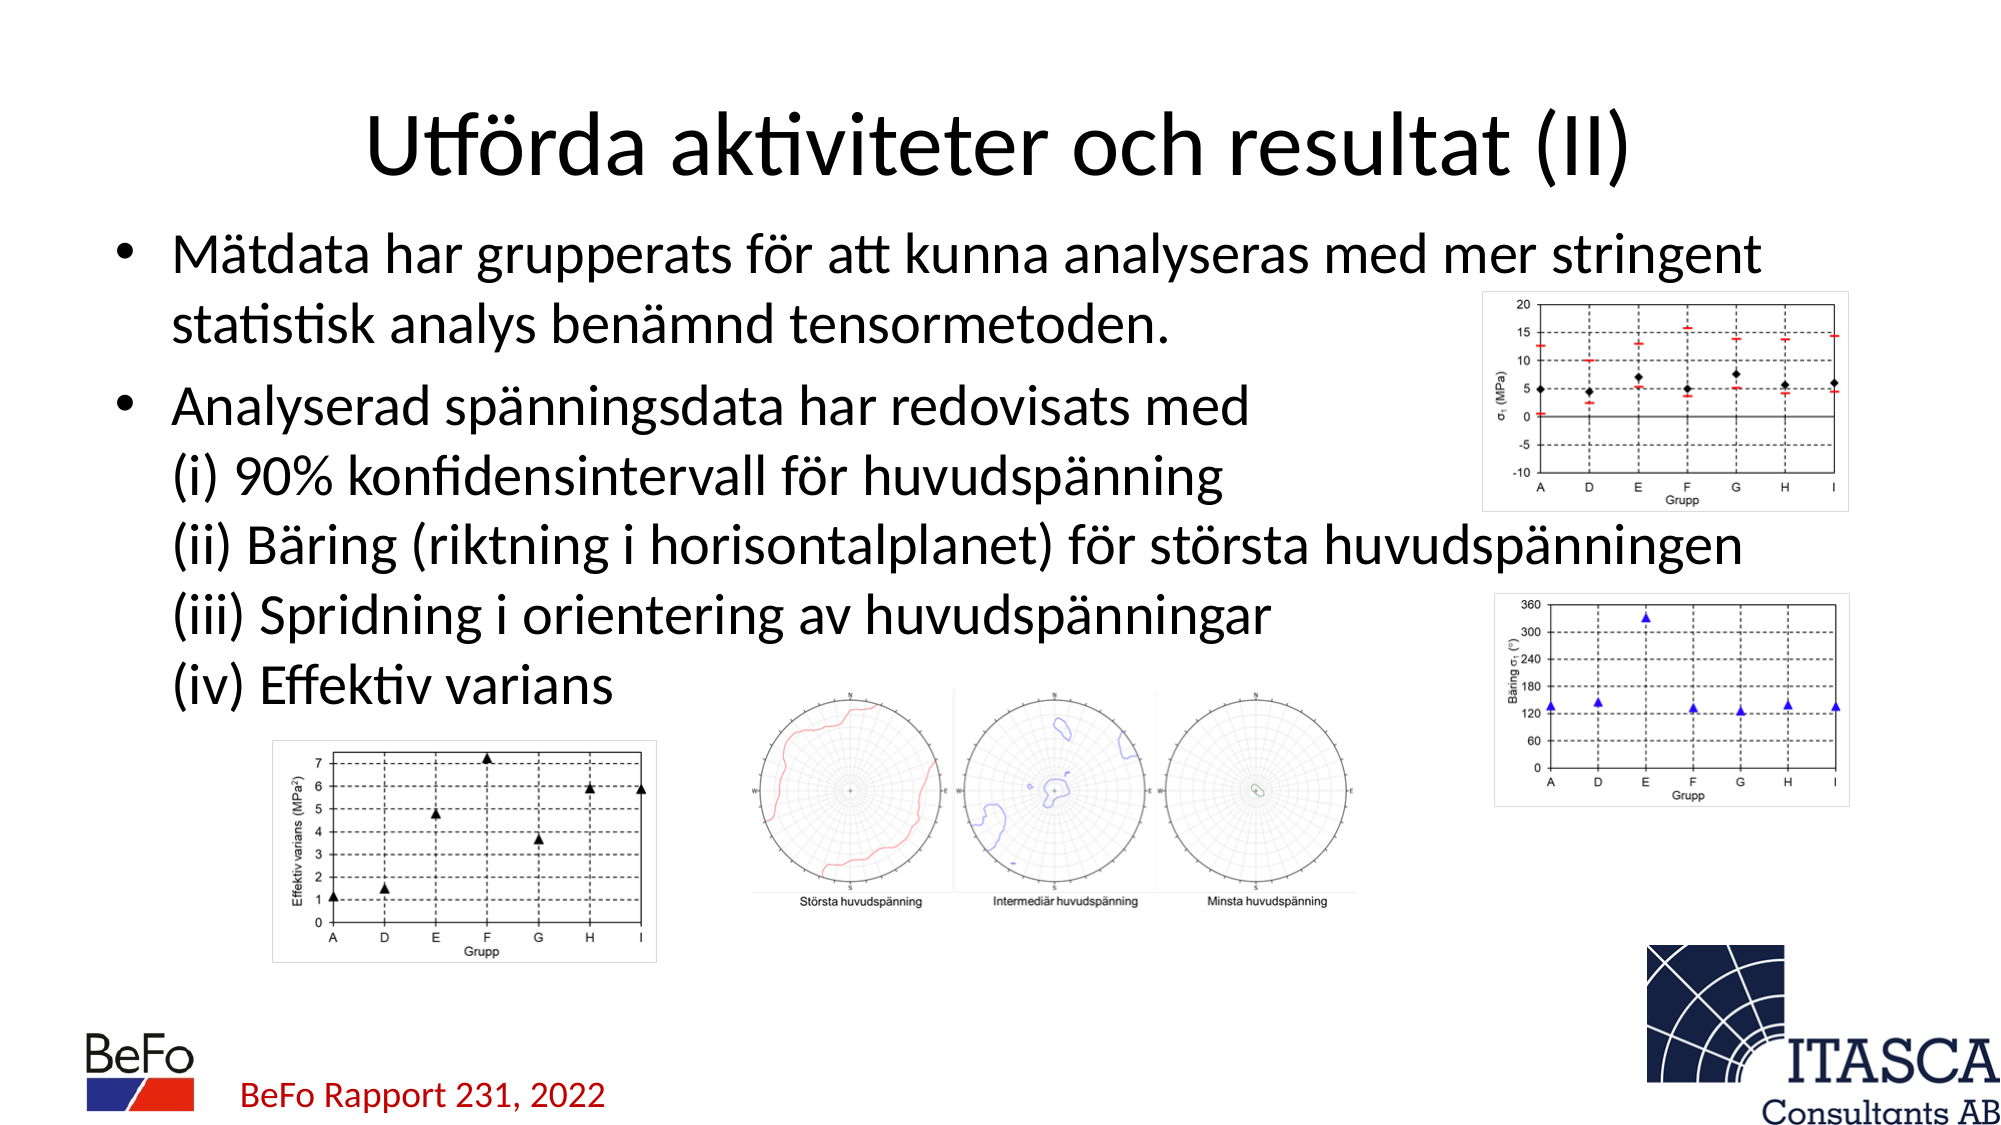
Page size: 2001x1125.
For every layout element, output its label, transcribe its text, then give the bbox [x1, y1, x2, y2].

picture [1647, 945, 2000, 1125]
list Mätdata har grupperats för att kunna analyseras med mer stringent statistisk analys benämnd tensormetoden. Analyserad spänningsdata har redovisats med (i) 90% konfidensintervall för huvudspänning (ii) Bäring (riktning i horisontalplanet) för största huvudspänningen (iii) Spridning i orientering av huvudspänningar (iv) Effektiv varians [99, 233, 1900, 1005]
picture [54, 1003, 227, 1125]
picture [272, 740, 657, 964]
picture [751, 689, 1358, 916]
picture [1481, 291, 1849, 512]
picture [1494, 593, 1850, 807]
text_box BeFo Rapport 231, 2022 [232, 1062, 622, 1123]
title Utförda aktiviteter och resultat (II) [99, 45, 1900, 233]
